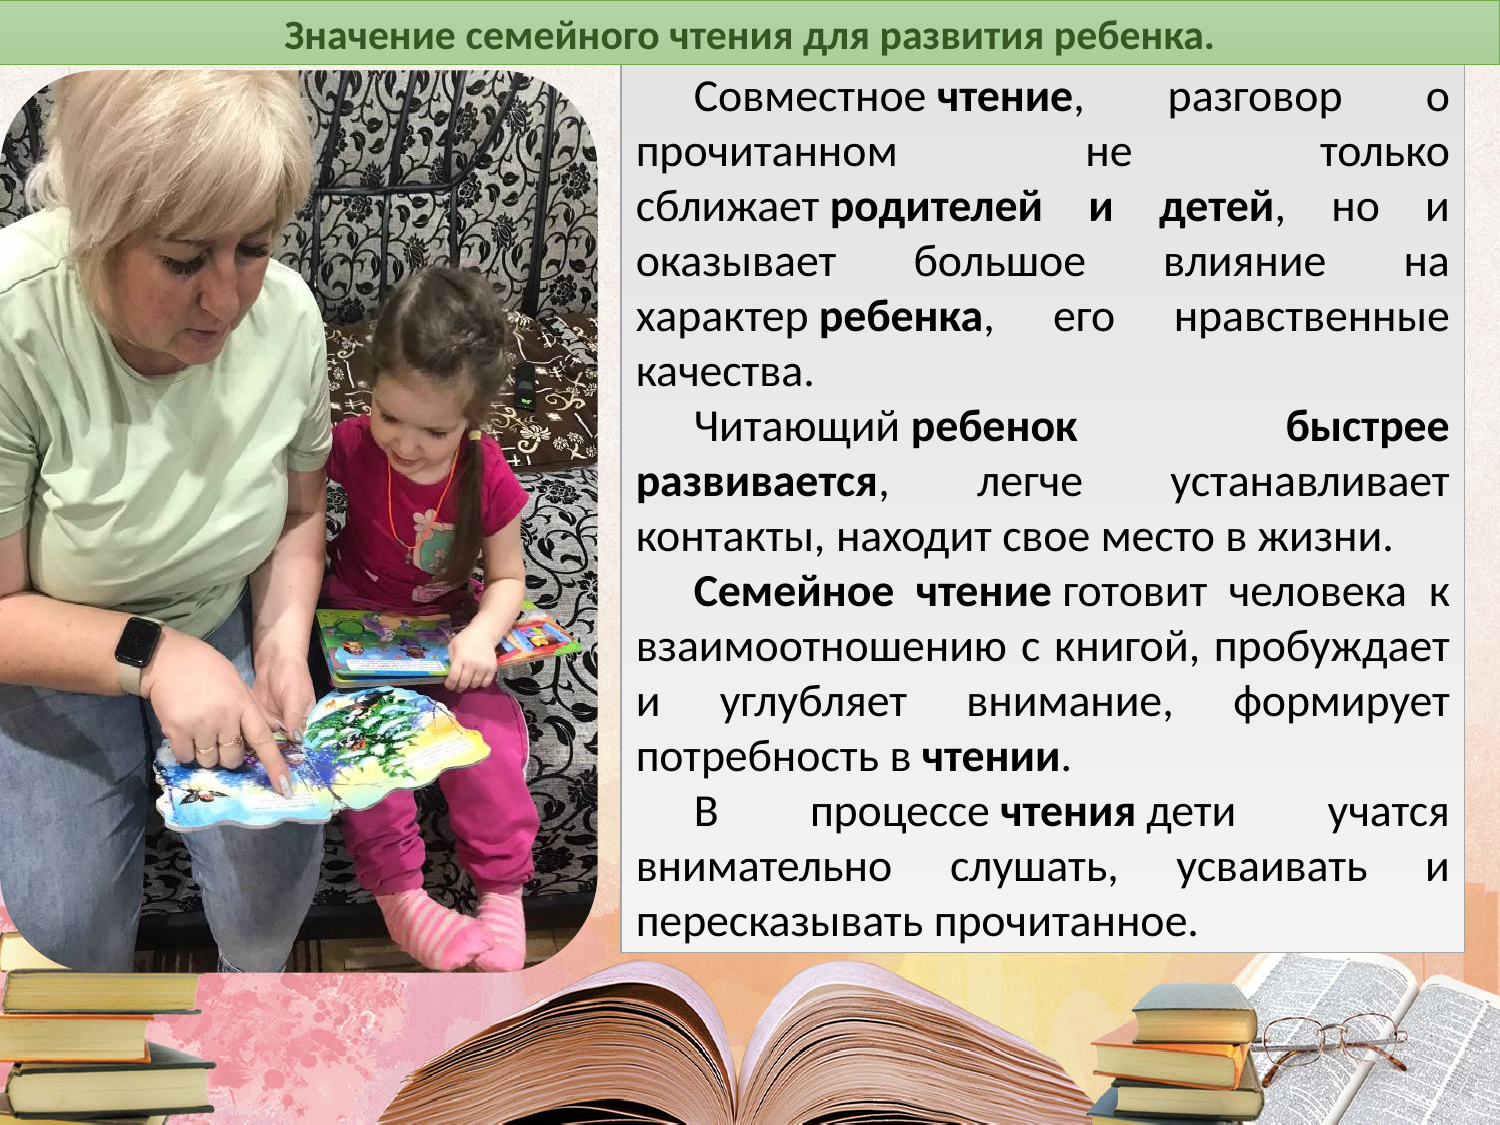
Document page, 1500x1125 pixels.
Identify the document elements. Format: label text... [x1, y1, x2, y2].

text_box Значение семейного чтения для развития ребенка. [0, 0, 1500, 65]
picture [0, 65, 1500, 1125]
text_box Совместное чтение, разговор о прочитанном не только сближает родителей и детей, но и оказывает большое влияние на характер ребенка, его нравственные качества. Читающий ребенок быстрее развивается, легче устанавливает контакты, находит свое место в жизни. Семейное чтение готовит человека к взаимоотношению с книгой, пробуждает и углубляет внимание, формирует потребность в чтении. В процессе чтения дети учатся внимательно слушать, усваивать и пересказывать прочитанное. [620, 65, 1465, 953]
